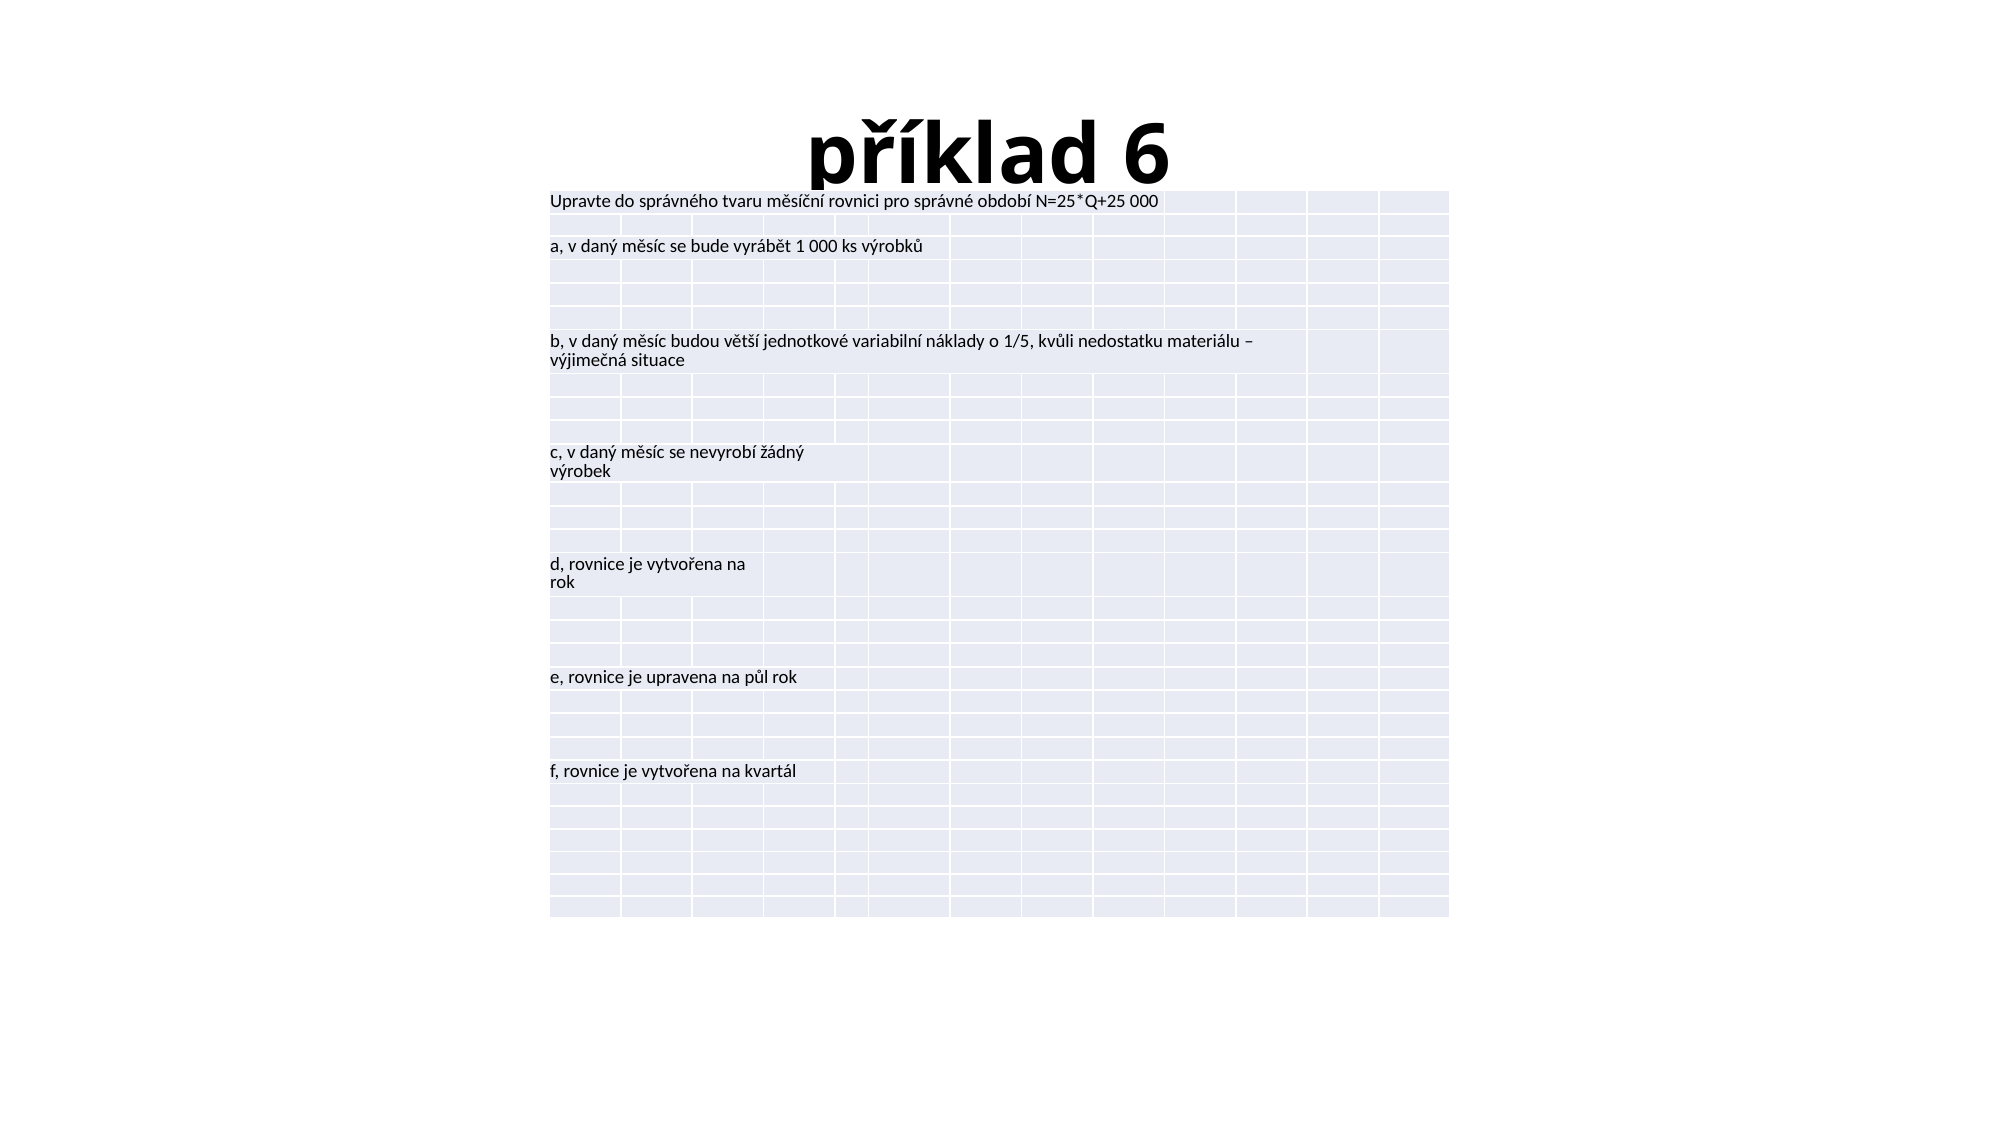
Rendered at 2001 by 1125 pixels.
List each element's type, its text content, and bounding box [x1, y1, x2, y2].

table_cell [764, 507, 834, 528]
table_cell b, v daný měsíc budou větší jednotkové variabilní náklady o 1/5, kvůli nedostatku materiálu – výjimečná situace [550, 330, 1306, 373]
table_cell [693, 714, 763, 736]
table_cell [951, 621, 1021, 642]
table_cell [1237, 691, 1306, 712]
table_cell [622, 807, 691, 828]
table_cell [951, 875, 1021, 895]
table_cell [836, 374, 868, 396]
table_cell [1165, 714, 1235, 736]
table_cell [764, 374, 834, 396]
table_cell [622, 738, 691, 759]
table_cell [1380, 374, 1449, 396]
table_cell [1094, 553, 1164, 596]
table_cell [693, 398, 763, 419]
table_cell [951, 553, 1021, 596]
table_cell [836, 507, 868, 528]
table_cell [1380, 307, 1449, 329]
table_cell [951, 421, 1021, 443]
table_cell [869, 852, 949, 873]
table_cell [1308, 784, 1378, 805]
table_cell [1022, 260, 1092, 282]
table_cell [1094, 597, 1164, 619]
table_cell [693, 374, 763, 396]
table_cell [550, 507, 620, 528]
table_cell [1237, 830, 1306, 851]
table_cell d, rovnice je vytvořena na rok [550, 553, 763, 596]
table_cell [836, 875, 868, 895]
table_cell [764, 830, 834, 851]
table_cell [550, 215, 620, 235]
table_cell [951, 644, 1021, 666]
table_cell [693, 621, 763, 642]
table_cell [693, 421, 763, 443]
table_cell [1380, 738, 1449, 759]
table_cell [764, 307, 834, 329]
table_cell [693, 530, 763, 552]
table_cell [1237, 445, 1306, 481]
table_cell [869, 644, 949, 666]
table_cell [951, 374, 1021, 396]
table_cell [693, 738, 763, 759]
table_cell [1165, 807, 1235, 828]
table_cell [764, 260, 834, 282]
table_cell [622, 374, 691, 396]
table_cell [1237, 307, 1306, 329]
table_cell [836, 830, 868, 851]
table_cell [836, 483, 868, 505]
table_cell [1094, 530, 1164, 552]
table_cell [622, 852, 691, 873]
table_cell [1380, 691, 1449, 712]
table_cell [1022, 597, 1092, 619]
table_cell [951, 307, 1021, 329]
table_cell [1237, 421, 1306, 443]
table_cell [1237, 237, 1306, 259]
table_cell [1022, 691, 1092, 712]
table_cell [622, 830, 691, 851]
table_cell [1165, 307, 1235, 329]
table_cell [764, 738, 834, 759]
table_cell [951, 691, 1021, 712]
table_cell [1165, 784, 1235, 805]
table_cell [764, 897, 834, 917]
table_cell [1308, 621, 1378, 642]
table_cell [1165, 644, 1235, 666]
table_cell a, v daný měsíc se bude vyrábět 1 000 ks výrobků [550, 237, 949, 259]
table_cell [1165, 398, 1235, 419]
table_cell [1237, 553, 1306, 596]
table_cell [1094, 738, 1164, 759]
table_cell [1380, 807, 1449, 828]
table_cell [1308, 445, 1378, 481]
table_cell [951, 530, 1021, 552]
table_cell [1380, 784, 1449, 805]
table_cell [836, 691, 868, 712]
table_cell [693, 830, 763, 851]
table_cell [1094, 714, 1164, 736]
table_cell [1022, 668, 1092, 689]
table_cell [869, 668, 949, 689]
table_cell [1308, 761, 1378, 783]
table_cell [550, 644, 620, 666]
table_cell [1022, 398, 1092, 419]
table_cell [1308, 530, 1378, 552]
table_cell [622, 483, 691, 505]
table_cell [550, 260, 620, 282]
table_cell [836, 398, 868, 419]
table_cell [1094, 374, 1164, 396]
table_cell [1308, 714, 1378, 736]
table_cell [1022, 738, 1092, 759]
table_cell [836, 644, 868, 666]
table_cell [869, 830, 949, 851]
table_cell [1380, 875, 1449, 895]
table_cell [1380, 483, 1449, 505]
table_cell [622, 260, 691, 282]
table_cell [764, 553, 834, 596]
table_cell [764, 398, 834, 419]
table_cell [693, 644, 763, 666]
table_cell [869, 530, 949, 552]
table_cell [1094, 807, 1164, 828]
table_cell [1165, 530, 1235, 552]
table_cell [550, 530, 620, 552]
table_cell [764, 284, 834, 305]
table_cell [1308, 875, 1378, 895]
table_cell [550, 875, 620, 895]
table_cell [693, 897, 763, 917]
table_cell [622, 621, 691, 642]
table_cell [550, 852, 620, 873]
table_cell [1022, 374, 1092, 396]
table_cell [1380, 530, 1449, 552]
table_cell [622, 784, 691, 805]
table_cell [836, 761, 868, 783]
table_cell [951, 507, 1021, 528]
table_cell [693, 507, 763, 528]
table_cell [1308, 483, 1378, 505]
table_cell [836, 215, 868, 235]
table_cell [1022, 421, 1092, 443]
table_cell [1380, 260, 1449, 282]
table_cell c, v daný měsíc se nevyrobí žádný výrobek [550, 445, 868, 481]
table_cell [1094, 761, 1164, 783]
table_cell [1308, 374, 1378, 396]
table_cell [550, 897, 620, 917]
table_cell [764, 483, 834, 505]
table_cell [836, 807, 868, 828]
table_cell [1022, 284, 1092, 305]
table_cell [622, 215, 691, 235]
table_cell [1308, 215, 1378, 235]
table_cell [1308, 597, 1378, 619]
table_cell [1022, 761, 1092, 783]
table_cell [1308, 553, 1378, 596]
table_cell [1308, 307, 1378, 329]
table_cell [1380, 897, 1449, 917]
table_cell [1308, 897, 1378, 917]
table_cell [1094, 260, 1164, 282]
table_cell f, rovnice je vytvořena na kvartál [550, 761, 834, 783]
table_cell [693, 852, 763, 873]
table_cell [1094, 644, 1164, 666]
table_header [1237, 191, 1306, 213]
table_cell [869, 897, 949, 917]
table_cell [1094, 875, 1164, 895]
table_cell [1094, 507, 1164, 528]
table_cell e, rovnice je upravena na půl rok [550, 668, 834, 689]
table_cell [836, 897, 868, 917]
table_cell [1022, 714, 1092, 736]
table_cell [869, 483, 949, 505]
table_cell [1165, 445, 1235, 481]
table_cell [951, 784, 1021, 805]
table_cell [869, 807, 949, 828]
table_cell [1308, 330, 1378, 373]
table_cell [550, 421, 620, 443]
table_cell [1165, 621, 1235, 642]
table_cell [1094, 445, 1164, 481]
table_cell [764, 852, 834, 873]
title příklad 6 [238, 66, 1739, 209]
table_cell [1094, 668, 1164, 689]
table_cell [1308, 807, 1378, 828]
table_cell [1308, 284, 1378, 305]
table_cell [693, 284, 763, 305]
table_cell [951, 807, 1021, 828]
table_cell [764, 691, 834, 712]
table_cell [1237, 807, 1306, 828]
table_cell [1165, 668, 1235, 689]
table_cell [1165, 761, 1235, 783]
table_cell [1308, 507, 1378, 528]
table_cell [951, 830, 1021, 851]
table_cell [693, 691, 763, 712]
table_cell [836, 668, 868, 689]
table_cell [1380, 237, 1449, 259]
table_cell [1237, 784, 1306, 805]
table_cell [1380, 507, 1449, 528]
table_cell [1094, 621, 1164, 642]
table_cell [764, 807, 834, 828]
table_cell [1237, 668, 1306, 689]
table_cell [1165, 597, 1235, 619]
table_cell [1380, 421, 1449, 443]
table_cell [869, 691, 949, 712]
table_cell [1308, 668, 1378, 689]
table_cell [1380, 330, 1449, 373]
table_cell [951, 668, 1021, 689]
table_cell [1237, 284, 1306, 305]
table_cell [836, 421, 868, 443]
table_cell [1022, 483, 1092, 505]
table_cell [1237, 738, 1306, 759]
table_header [1380, 191, 1449, 213]
table_cell [764, 530, 834, 552]
table_cell [1094, 691, 1164, 712]
table_cell [550, 621, 620, 642]
table_cell [1380, 215, 1449, 235]
table_cell [622, 398, 691, 419]
table_cell [1308, 691, 1378, 712]
table_header [1165, 191, 1235, 213]
table_cell [764, 421, 834, 443]
table_cell [1308, 830, 1378, 851]
table_cell [1094, 421, 1164, 443]
table_cell [622, 421, 691, 443]
table_cell [1165, 553, 1235, 596]
table_cell [550, 830, 620, 851]
table_cell [836, 530, 868, 552]
table_cell [1094, 284, 1164, 305]
table_cell [951, 260, 1021, 282]
table_cell [1237, 644, 1306, 666]
table_cell [622, 875, 691, 895]
table_cell [1165, 738, 1235, 759]
table_cell [951, 852, 1021, 873]
table_cell [1022, 530, 1092, 552]
table_cell [1022, 621, 1092, 642]
table_cell [1165, 507, 1235, 528]
table_cell [1094, 897, 1164, 917]
table_cell [1237, 398, 1306, 419]
table_cell [1380, 644, 1449, 666]
table_cell [1380, 553, 1449, 596]
table_cell [550, 597, 620, 619]
table_cell [622, 597, 691, 619]
table_cell [622, 691, 691, 712]
table_cell [1165, 374, 1235, 396]
table_cell [1380, 597, 1449, 619]
table_cell [1380, 621, 1449, 642]
table_cell [1380, 284, 1449, 305]
table_cell [1237, 483, 1306, 505]
table_cell [1094, 483, 1164, 505]
table_cell [1308, 398, 1378, 419]
table_cell [1308, 421, 1378, 443]
table_cell [1380, 398, 1449, 419]
table_cell [622, 284, 691, 305]
table_cell [622, 507, 691, 528]
table_cell [1308, 644, 1378, 666]
table_cell [1237, 507, 1306, 528]
table_cell [1165, 421, 1235, 443]
table_cell [1165, 897, 1235, 917]
table_cell [550, 398, 620, 419]
table_cell [869, 738, 949, 759]
table_cell [1237, 215, 1306, 235]
table_cell [869, 714, 949, 736]
table_cell [1165, 260, 1235, 282]
table_cell [1237, 621, 1306, 642]
table_cell [1022, 784, 1092, 805]
table_cell [1308, 738, 1378, 759]
table_cell [1094, 215, 1164, 235]
table_cell [1308, 237, 1378, 259]
table_cell [1022, 897, 1092, 917]
table_cell [869, 553, 949, 596]
table_cell [1165, 875, 1235, 895]
table_cell [869, 507, 949, 528]
table_cell [764, 621, 834, 642]
table_cell [1165, 691, 1235, 712]
table_cell [622, 307, 691, 329]
table_cell [764, 597, 834, 619]
table_cell [951, 237, 1021, 259]
table_cell [1237, 761, 1306, 783]
table_cell [550, 374, 620, 396]
table_cell [951, 714, 1021, 736]
table_cell [550, 483, 620, 505]
table_cell [550, 691, 620, 712]
table_header [1308, 191, 1378, 213]
table_cell [550, 714, 620, 736]
table_cell [1022, 807, 1092, 828]
table_cell [1022, 852, 1092, 873]
table_cell [951, 597, 1021, 619]
table_cell [951, 761, 1021, 783]
table_cell [869, 398, 949, 419]
table_cell [836, 284, 868, 305]
table_cell [1165, 237, 1235, 259]
table_cell [869, 374, 949, 396]
table_cell [836, 852, 868, 873]
table_cell [869, 445, 949, 481]
table_cell [1237, 875, 1306, 895]
table_cell [693, 597, 763, 619]
table_cell [1237, 260, 1306, 282]
table_cell [622, 714, 691, 736]
table_cell [764, 784, 834, 805]
table_cell [693, 260, 763, 282]
table_cell [1380, 761, 1449, 783]
table_cell [764, 875, 834, 895]
table_cell [836, 784, 868, 805]
table_cell [1094, 398, 1164, 419]
table_cell [836, 553, 868, 596]
table_cell [1165, 830, 1235, 851]
table_cell [1165, 852, 1235, 873]
table_cell [951, 738, 1021, 759]
table_cell [1237, 714, 1306, 736]
table_cell [622, 644, 691, 666]
table_cell [1022, 307, 1092, 329]
table_cell [951, 284, 1021, 305]
table_cell [550, 807, 620, 828]
table_cell [1094, 307, 1164, 329]
table_cell [764, 714, 834, 736]
table_cell [693, 483, 763, 505]
table_cell [693, 807, 763, 828]
table_cell [1022, 553, 1092, 596]
table_cell [869, 761, 949, 783]
table_cell [622, 897, 691, 917]
table_cell [622, 530, 691, 552]
table_cell [1022, 237, 1092, 259]
table_cell [693, 875, 763, 895]
table_cell [951, 215, 1021, 235]
table_cell [869, 784, 949, 805]
table_cell [1237, 597, 1306, 619]
table_cell [951, 398, 1021, 419]
table_cell [1022, 445, 1092, 481]
table_cell [1022, 875, 1092, 895]
table_cell [1308, 260, 1378, 282]
table_cell [1094, 237, 1164, 259]
table_cell [693, 307, 763, 329]
table_cell [764, 644, 834, 666]
table_cell [1094, 784, 1164, 805]
table_cell [1237, 897, 1306, 917]
table_cell [1380, 830, 1449, 851]
table_cell [1022, 215, 1092, 235]
table_cell [836, 714, 868, 736]
table_cell [1237, 852, 1306, 873]
table_cell [951, 483, 1021, 505]
table_cell [1022, 830, 1092, 851]
table_cell [1022, 644, 1092, 666]
table_cell [550, 284, 620, 305]
table_cell [1380, 714, 1449, 736]
table_cell [1094, 830, 1164, 851]
table_cell [869, 284, 949, 305]
table_cell [1237, 530, 1306, 552]
table_cell [951, 445, 1021, 481]
table_cell [836, 260, 868, 282]
table_cell [869, 621, 949, 642]
table_cell [869, 260, 949, 282]
table_cell [1380, 852, 1449, 873]
table_cell [693, 215, 763, 235]
table_cell [1165, 284, 1235, 305]
table_cell [869, 875, 949, 895]
table_cell [869, 215, 949, 235]
table_cell [836, 307, 868, 329]
table_cell [550, 784, 620, 805]
table_cell [1380, 445, 1449, 481]
table_cell [1380, 668, 1449, 689]
table_cell [1308, 852, 1378, 873]
table_cell [1094, 852, 1164, 873]
table_cell [1165, 483, 1235, 505]
table_cell [836, 621, 868, 642]
table_cell [869, 597, 949, 619]
table_cell [550, 738, 620, 759]
table_cell [550, 307, 620, 329]
table_cell [1022, 507, 1092, 528]
table_header Upravte do správného tvaru měsíční rovnici pro správné období N=25*Q+25 000 [550, 191, 1164, 213]
table_cell [951, 897, 1021, 917]
table_cell [869, 307, 949, 329]
table_cell [764, 215, 834, 235]
table_cell [693, 784, 763, 805]
table_cell [1237, 374, 1306, 396]
table_cell [869, 421, 949, 443]
table_cell [836, 738, 868, 759]
table_cell [1165, 215, 1235, 235]
table_cell [836, 597, 868, 619]
